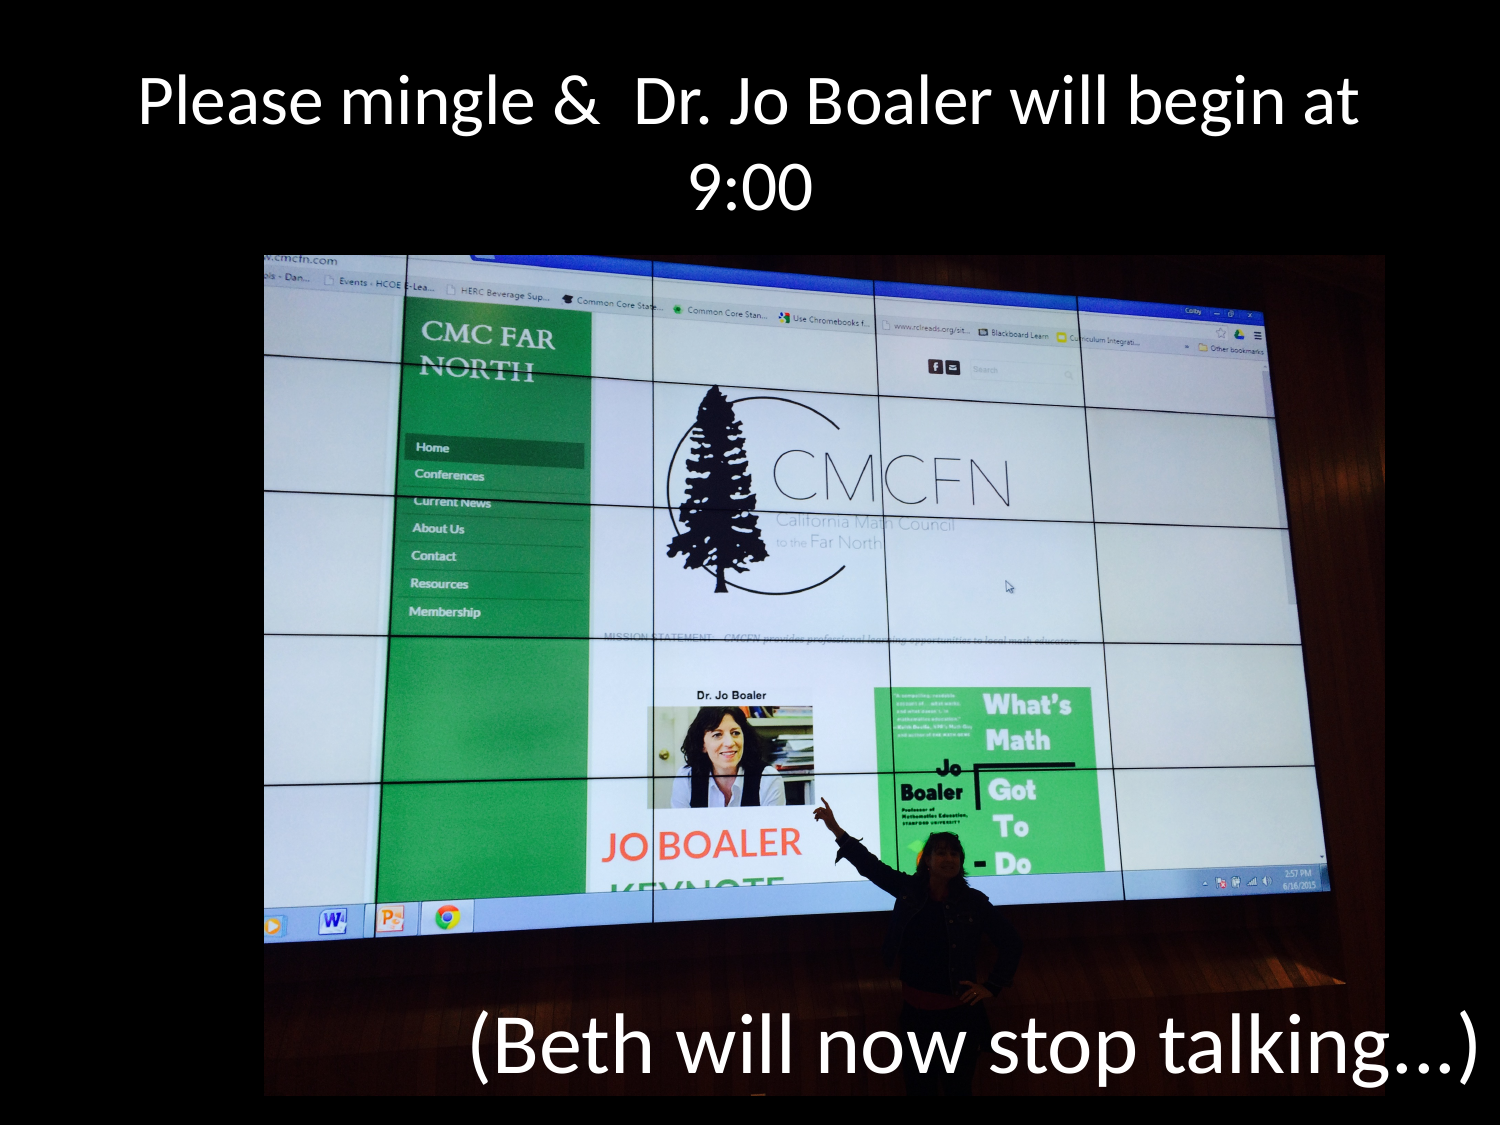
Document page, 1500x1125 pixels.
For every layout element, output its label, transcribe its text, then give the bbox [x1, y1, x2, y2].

list (Beth will now stop talking...) [451, 979, 1500, 1123]
title Please mingle & Dr. Jo Boaler will begin at 9:00 [75, 45, 1425, 233]
picture [263, 255, 1385, 1096]
